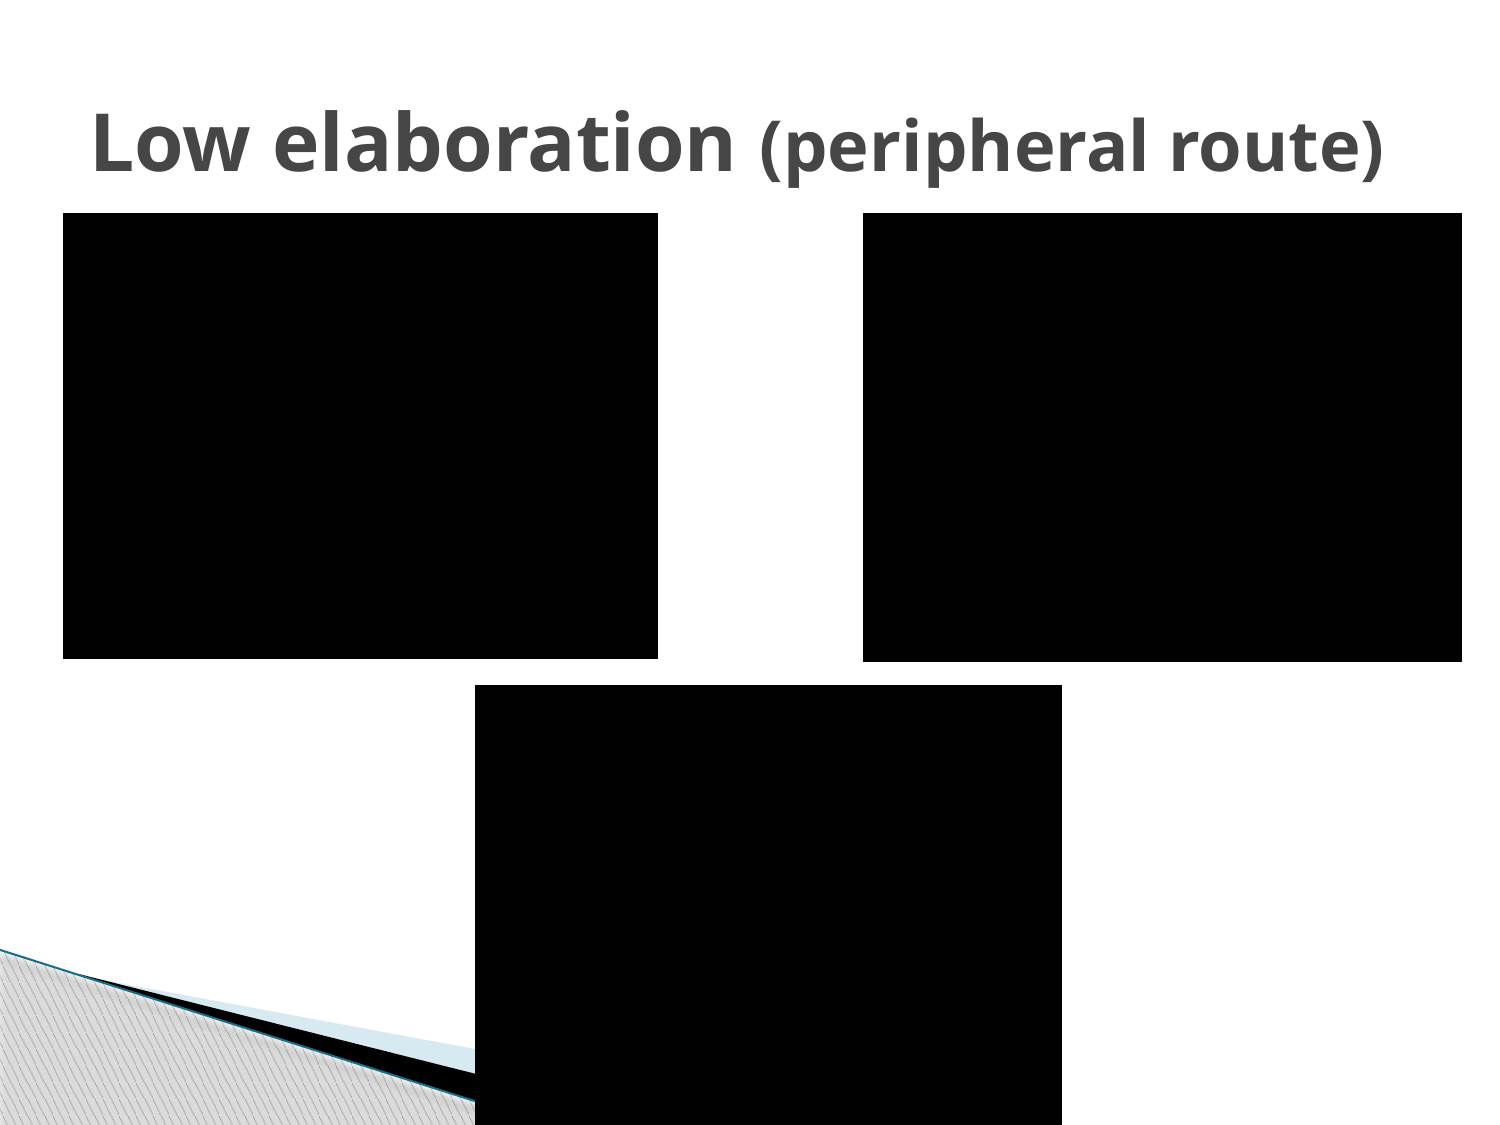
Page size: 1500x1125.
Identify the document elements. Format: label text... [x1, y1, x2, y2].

title Low elaboration (peripheral route) [75, 45, 1425, 233]
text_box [862, 212, 1463, 663]
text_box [62, 212, 659, 660]
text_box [474, 684, 1063, 1125]
